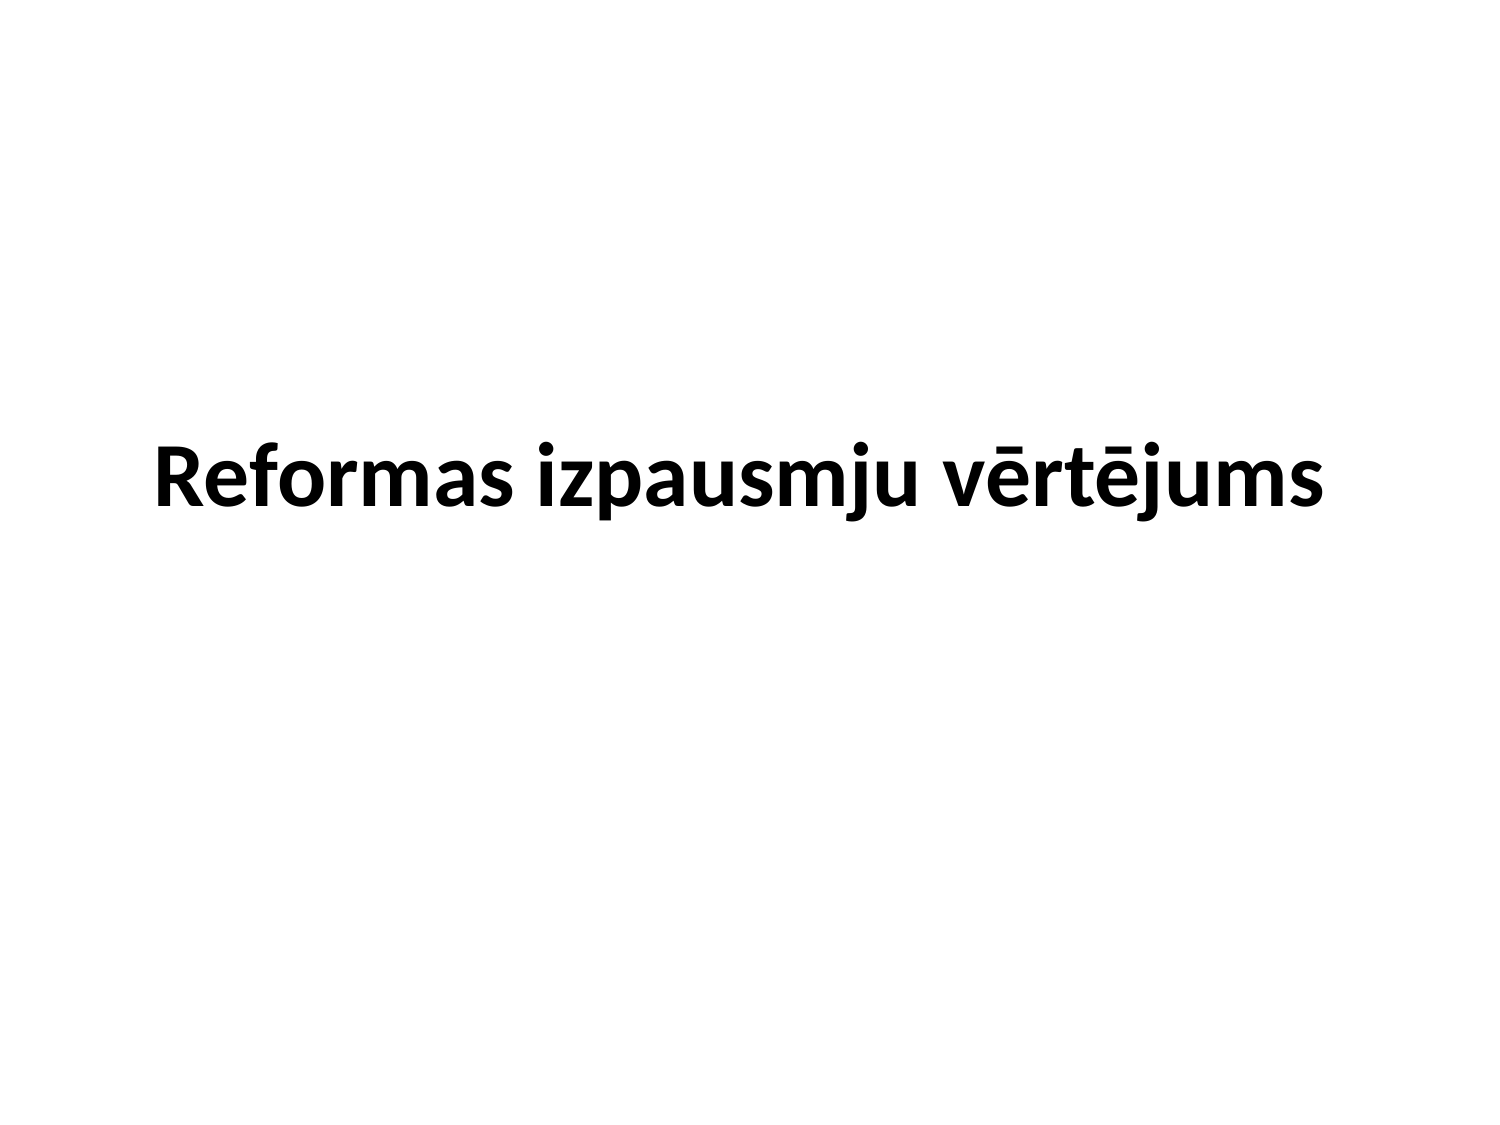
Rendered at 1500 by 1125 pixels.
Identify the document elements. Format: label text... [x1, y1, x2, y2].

title Reformas izpausmju vērtējums [112, 349, 1388, 591]
